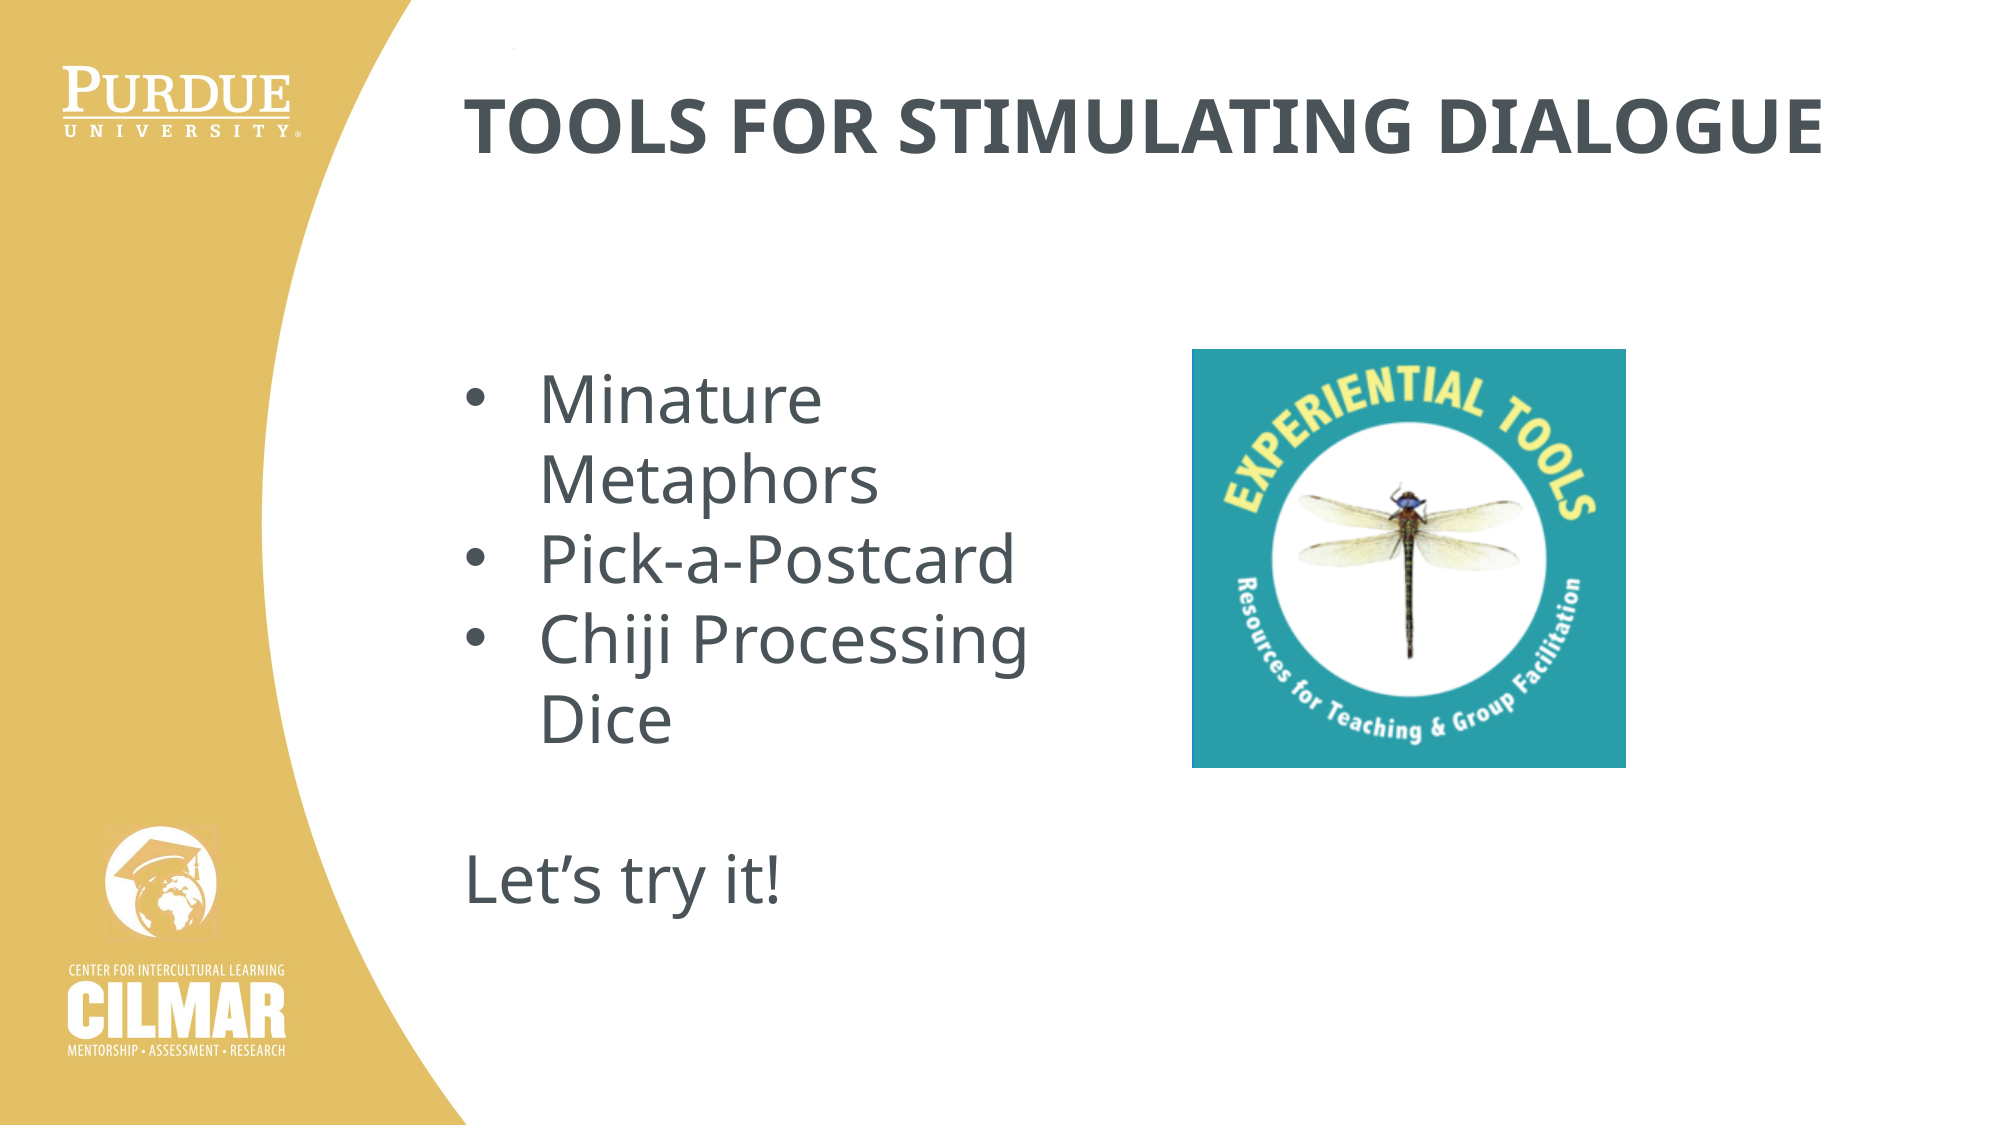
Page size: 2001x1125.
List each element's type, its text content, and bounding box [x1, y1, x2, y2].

picture [0, 0, 2001, 1125]
text_box TOOLS FOR STIMULATING DIALOGUE [448, 81, 1972, 350]
text_box Minature Metaphors Pick-a-Postcard Chiji Processing Dice Let’s try it! [448, 350, 1162, 924]
